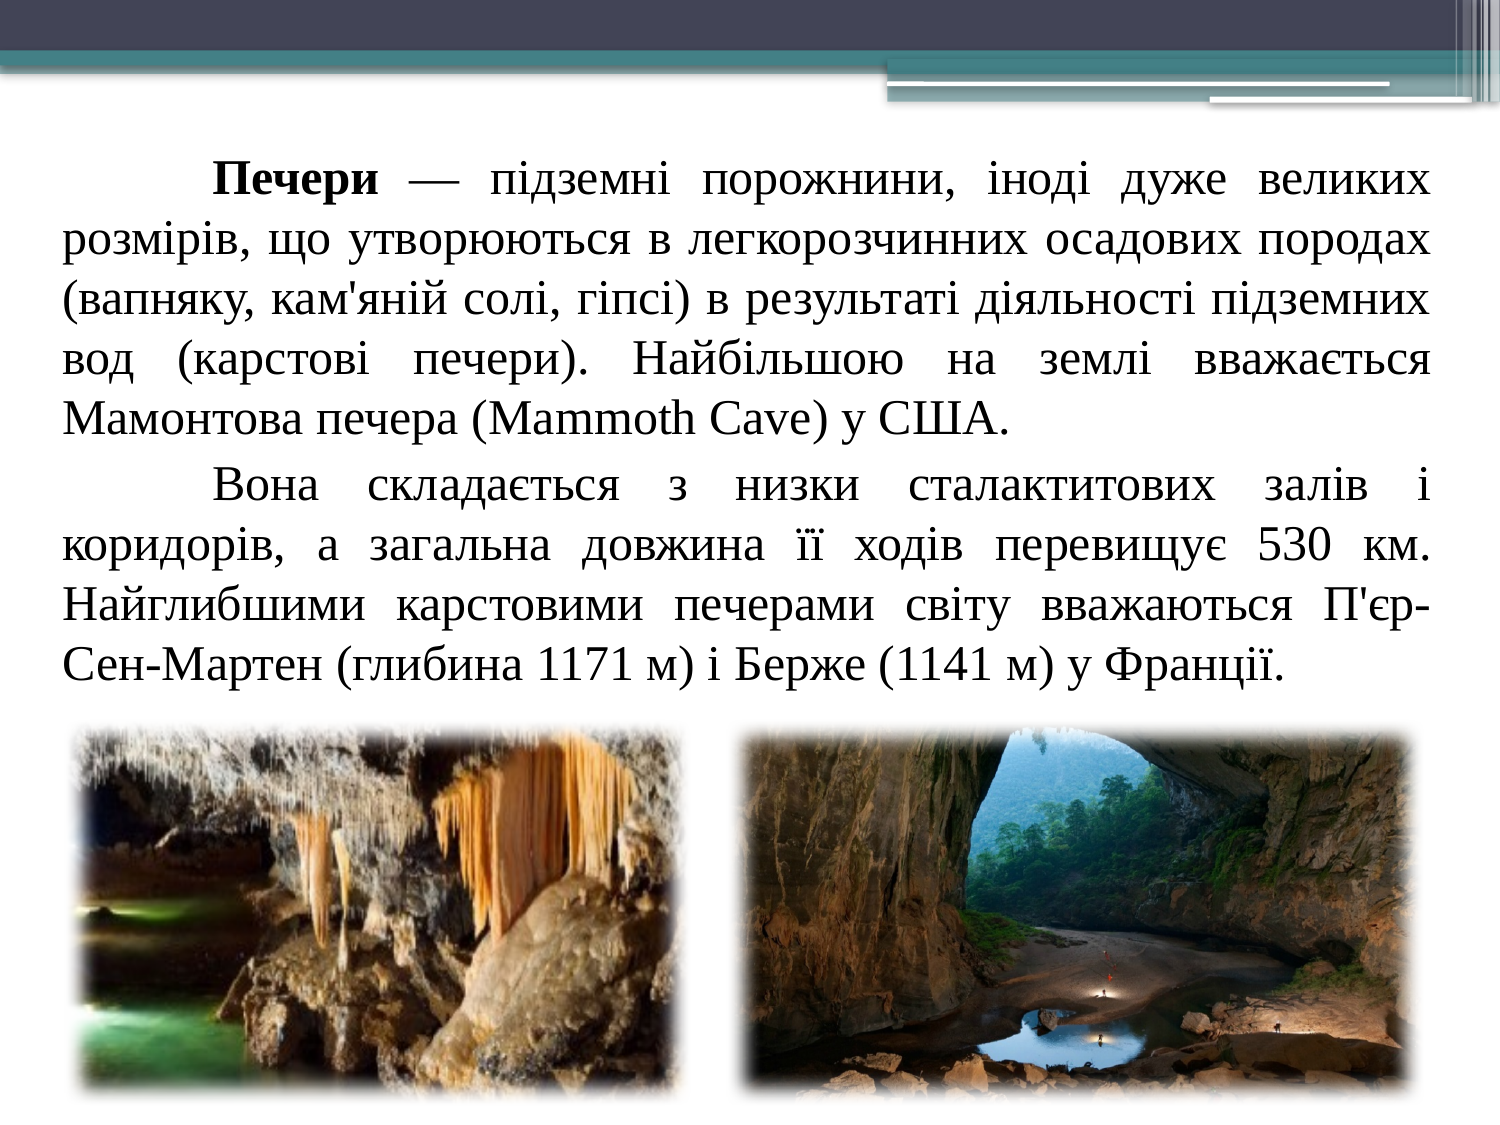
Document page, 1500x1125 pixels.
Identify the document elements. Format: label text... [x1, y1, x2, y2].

picture [726, 718, 1424, 1107]
picture [64, 719, 692, 1107]
list Печери — підземні порожнини, іноді дуже великих розмірів, що утворюються в легкорозчинних осадових породах (вапняку, кам'яній солі, гіпсі) в результаті діяльності підземних вод (карстові печери). Найбільшою на землі вважається Мамонтова печера (Mammoth Cave) у США. Вона складається з низки сталактитових залів і коридорів, а загальна довжина її ходів перевищує 530 км. Найглибшими карстовими печерами світу вважаються П'єр-Сен-Мартен (глибина 1171 м) і Берже (1141 м) у Франції. [29, 137, 1447, 847]
